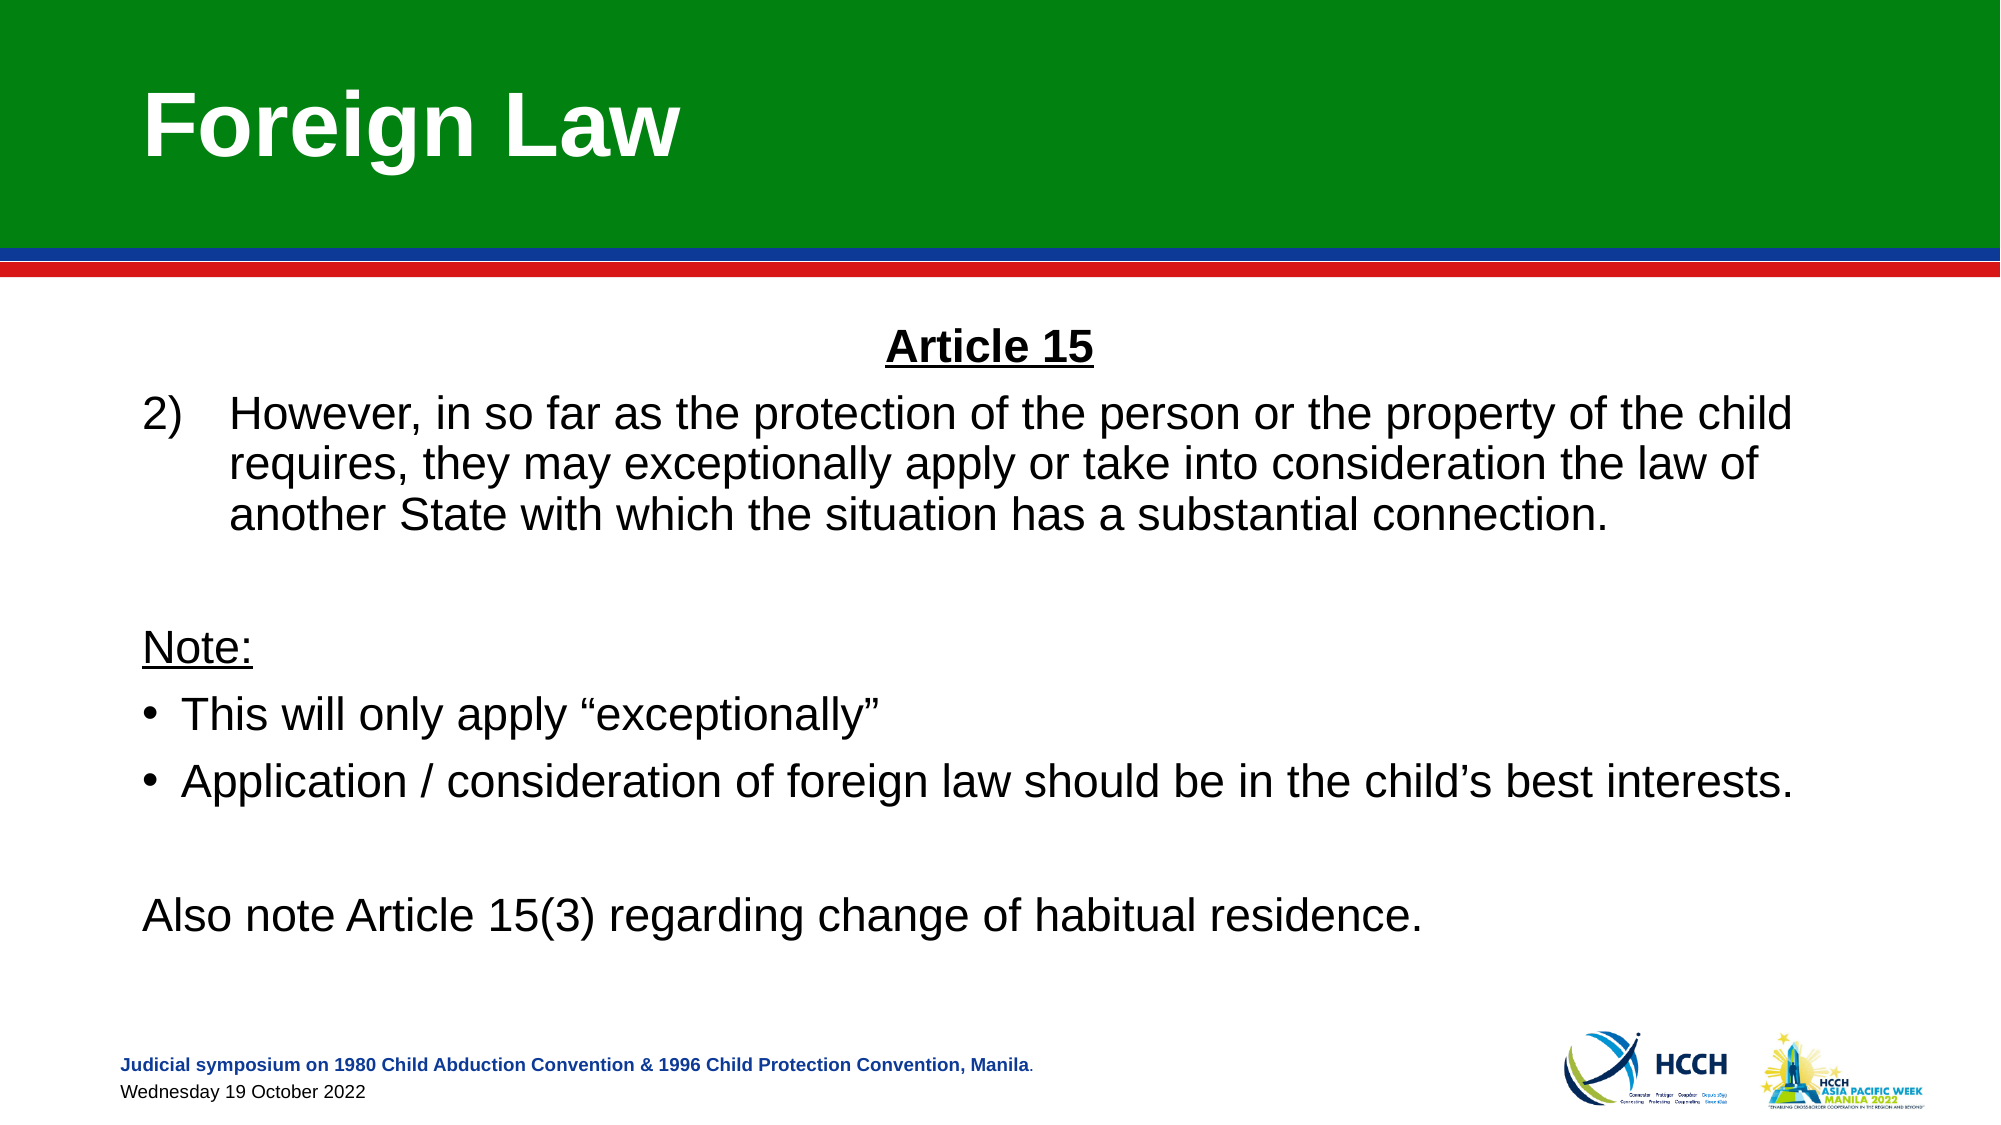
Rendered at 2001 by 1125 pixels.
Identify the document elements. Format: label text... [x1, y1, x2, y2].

list Article 15 However, in so far as the protection of the person or the property of the child requires, they may exceptionally apply or take into consideration the law of another State with which the situation has a substantial connection. Note: This will only apply “exceptionally” Application / consideration of foreign law should be in the child’s best interests. Also note Article 15(3) regarding change of habitual residence. [127, 314, 1853, 963]
picture [1562, 1027, 1735, 1108]
title Foreign Law [127, 18, 1853, 236]
picture [1749, 1028, 1938, 1113]
